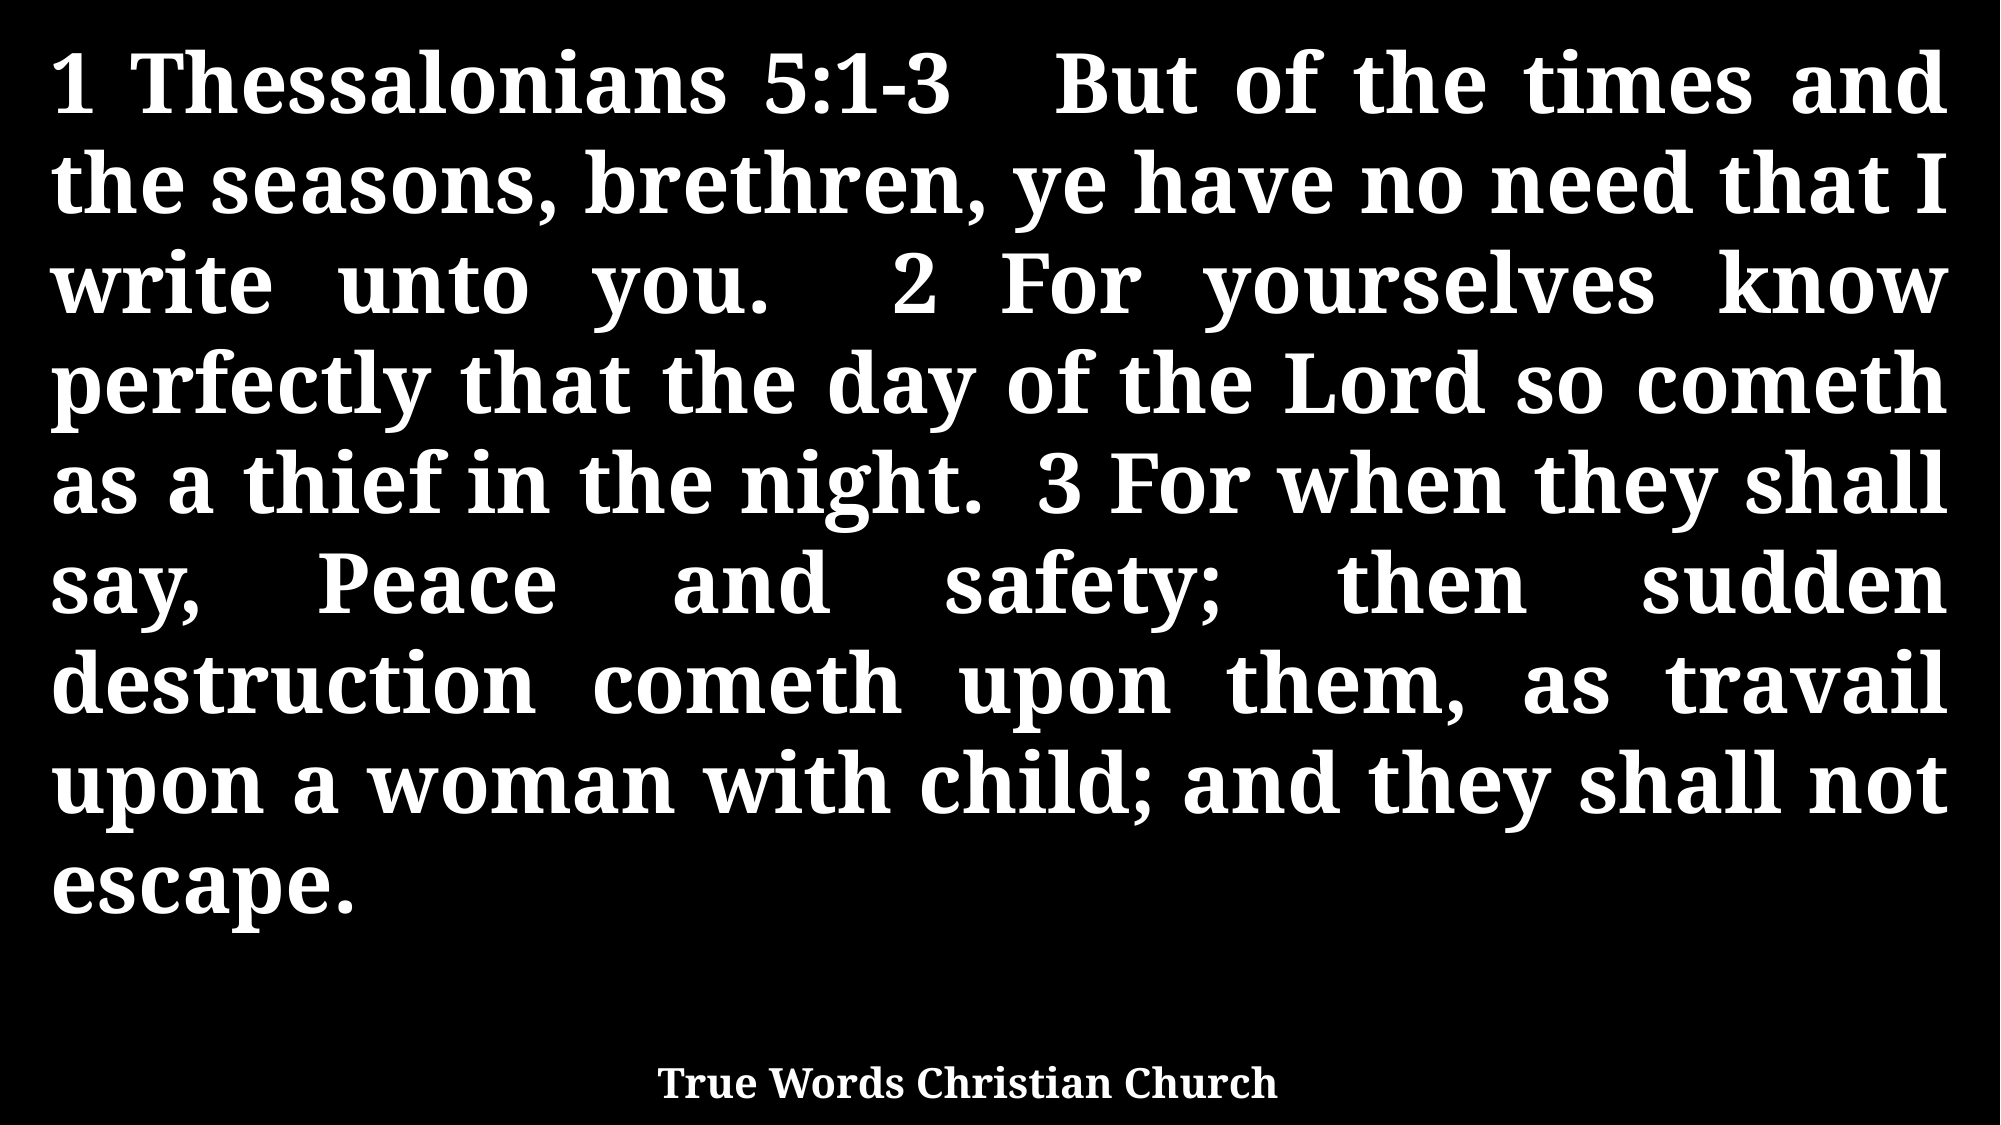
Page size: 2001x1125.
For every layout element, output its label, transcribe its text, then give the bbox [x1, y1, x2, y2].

text_box 1 Thessalonians 5:1-3 But of the times and the seasons, brethren, ye have no need that I write unto you. 2 For yourselves know perfectly that the day of the Lord so cometh as a thief in the night. 3 For when they shall say, Peace and safety; then sudden destruction cometh upon them, as travail upon a woman with child; and they shall not escape. [35, 22, 1965, 938]
text_box True Words Christian Church [642, 1049, 1294, 1114]
